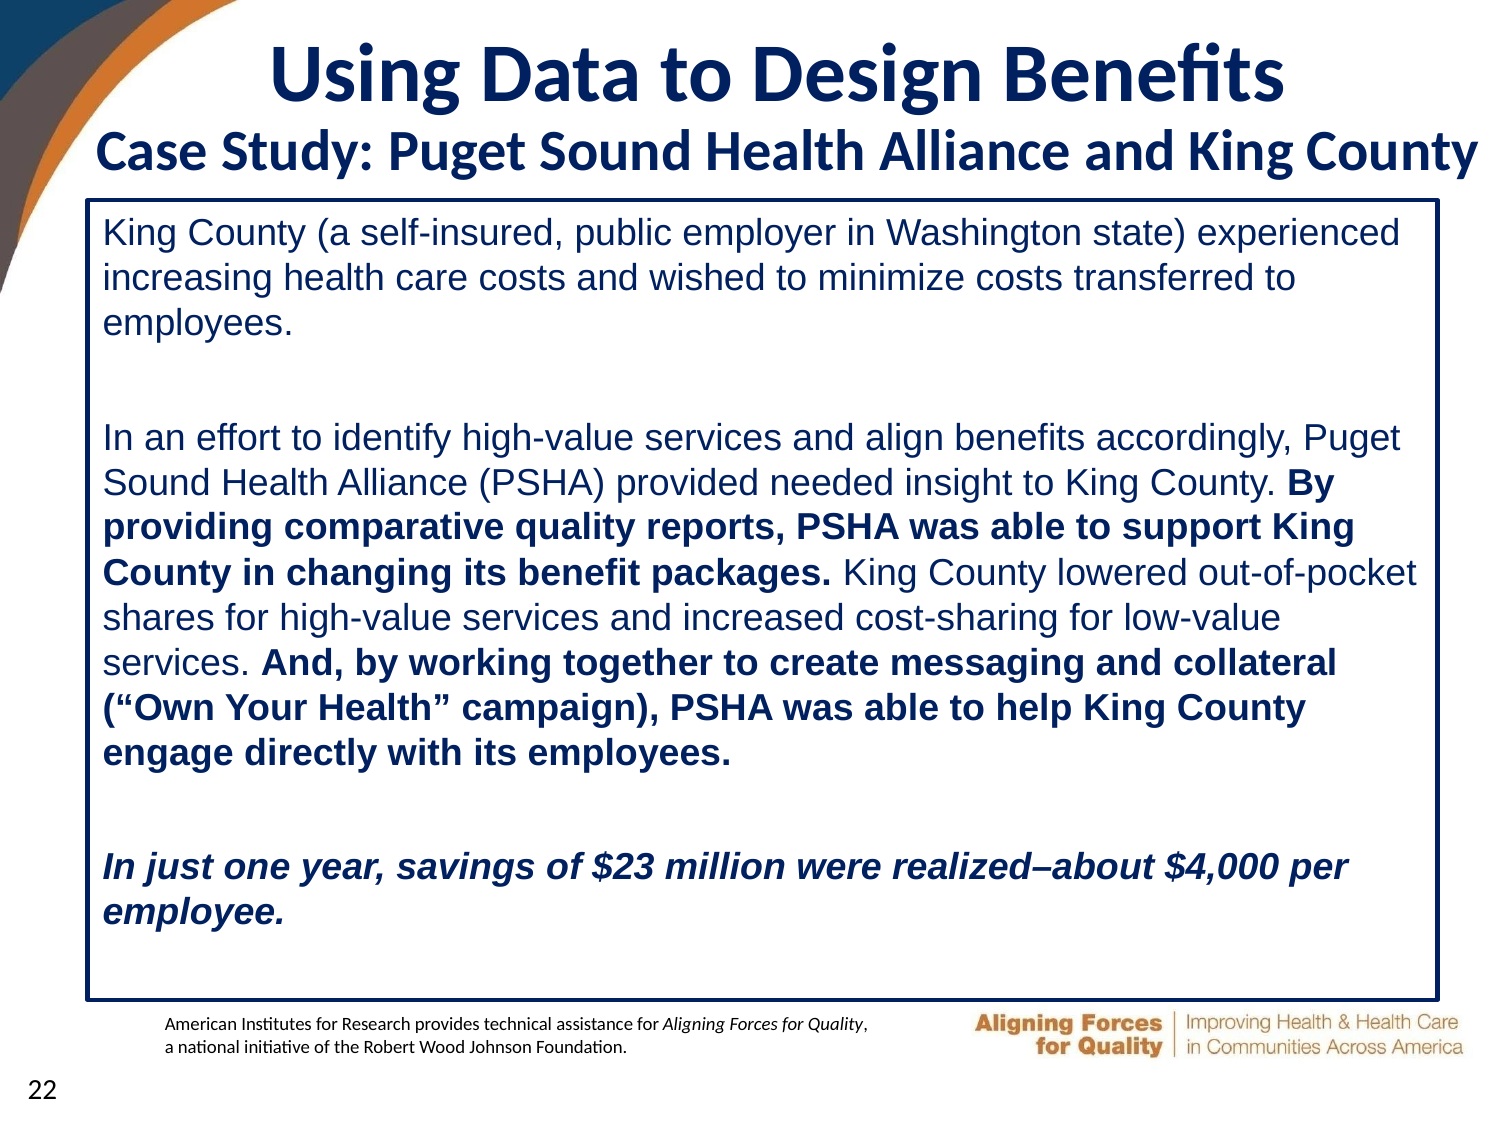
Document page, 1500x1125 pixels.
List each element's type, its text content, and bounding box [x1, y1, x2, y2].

slide_number 22 [12, 1037, 101, 1113]
picture [0, 0, 1500, 1125]
list King County (a self-insured, public employer in Washington state) experienced increasing health care costs and wished to minimize costs transferred to employees. In an effort to identify high-value services and align benefits accordingly, Puget Sound Health Alliance (PSHA) provided needed insight to King County. By providing comparative quality reports, PSHA was able to support King County in changing its benefit packages. King County lowered out-of-pocket shares for high-value services and increased cost-sharing for low-value services. And, by working together to create messaging and collateral (“Own Your Health” campaign), PSHA was able to help King County engage directly with its employees. In just one year, savings of $23 million were realized–about $4,000 per employee. [87, 199, 1438, 1001]
title Using Data to Design Benefits Case Study: Puget Sound Health Alliance and King County [74, 12, 1500, 201]
